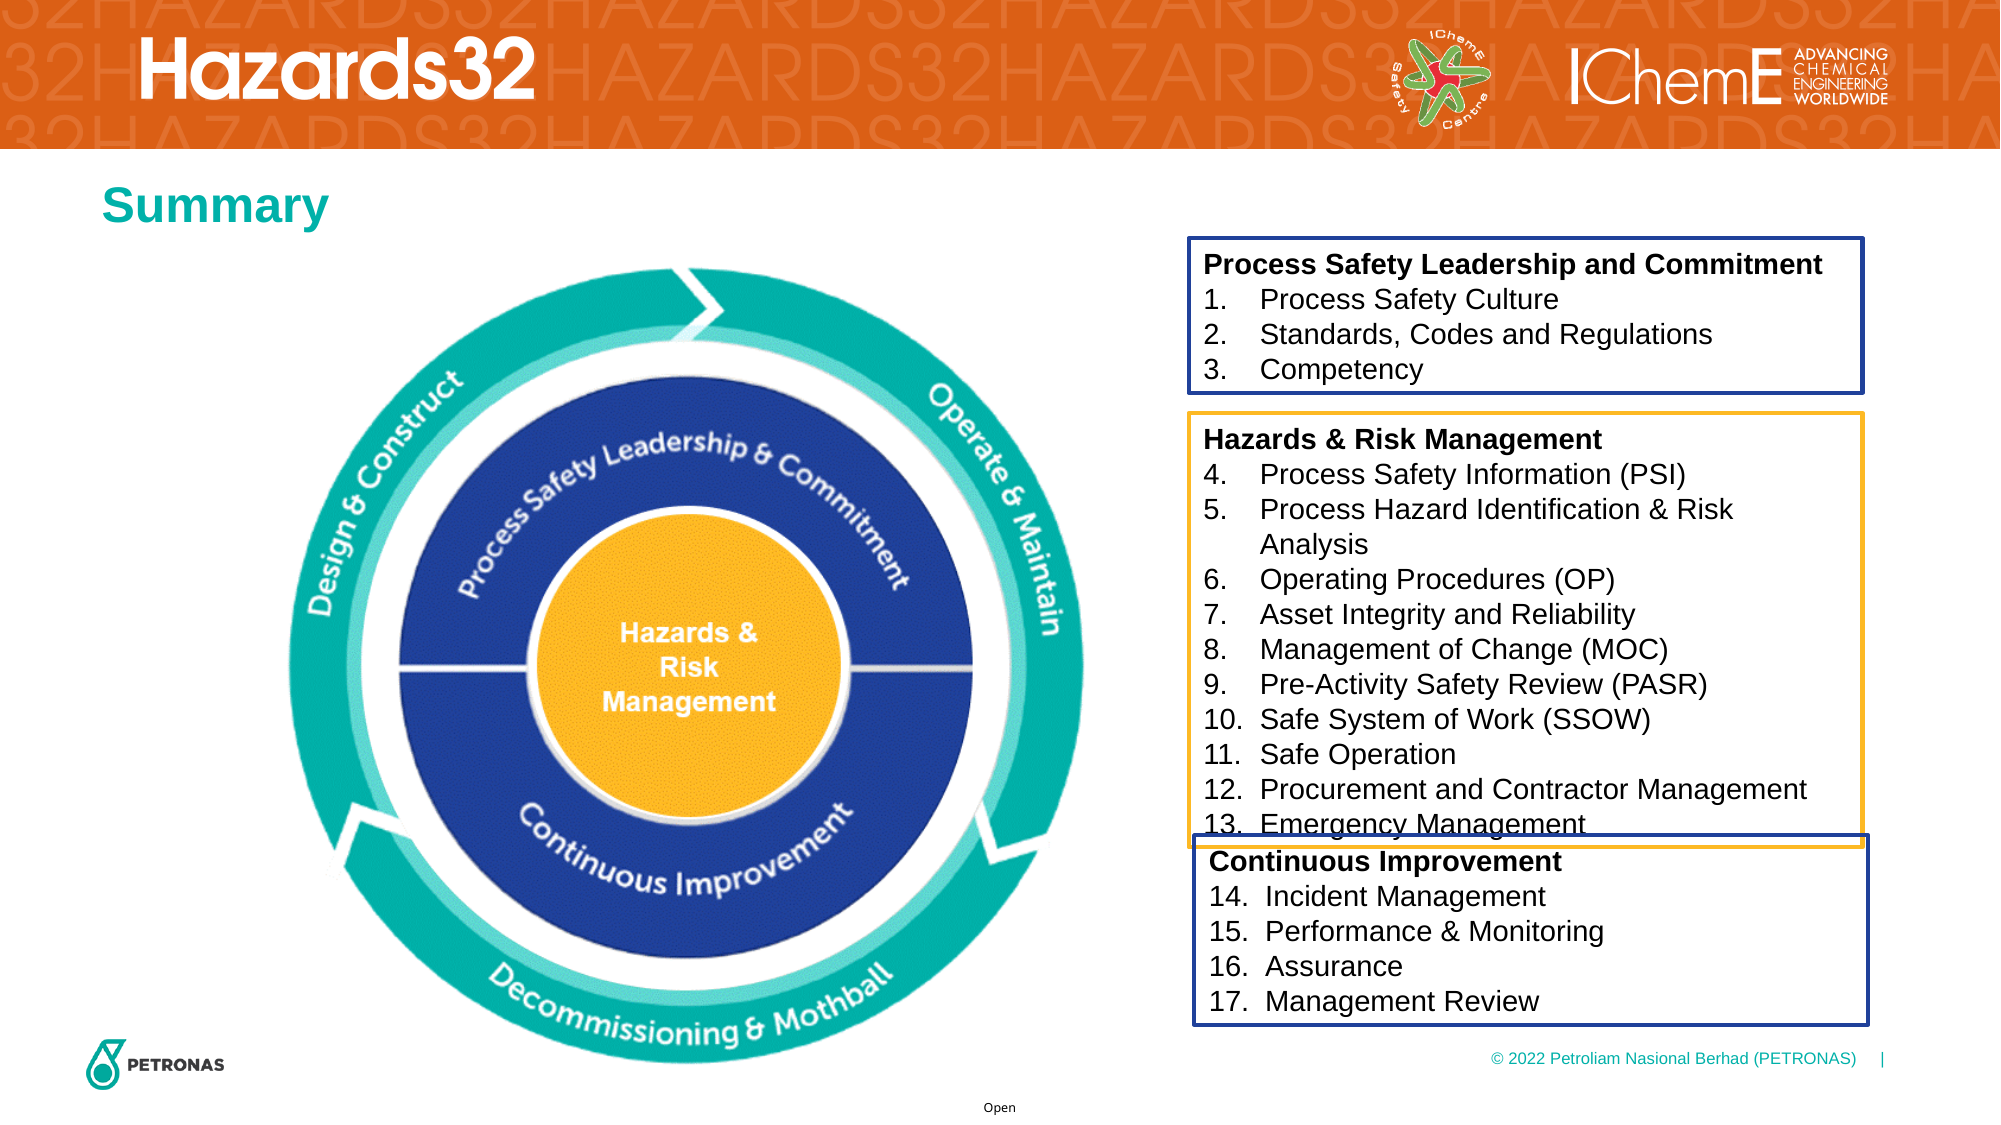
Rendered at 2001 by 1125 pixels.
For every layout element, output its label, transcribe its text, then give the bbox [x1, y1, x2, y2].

picture [0, 0, 2000, 149]
text_box Open [968, 1098, 1031, 1123]
text_box Hazards & Risk Management Process Safety Information (PSI) Process Hazard Identification & Risk Analysis Operating Procedures (OP) Asset Integrity and Reliability Management of Change (MOC) Pre-Activity Safety Review (PASR) Safe System of Work (SSOW) Safe Operation Procurement and Contractor Management Emergency Management [1188, 412, 1863, 848]
text_box Continuous Improvement Incident Management Performance & Monitoring Assurance Management Review [1194, 835, 1868, 1025]
picture [250, 235, 1121, 1098]
text_box Process Safety Leadership and Commitment Process Safety Culture Standards, Codes and Regulations Competency [1188, 238, 1863, 393]
title Summary [86, 172, 1916, 264]
picture [86, 1039, 224, 1090]
